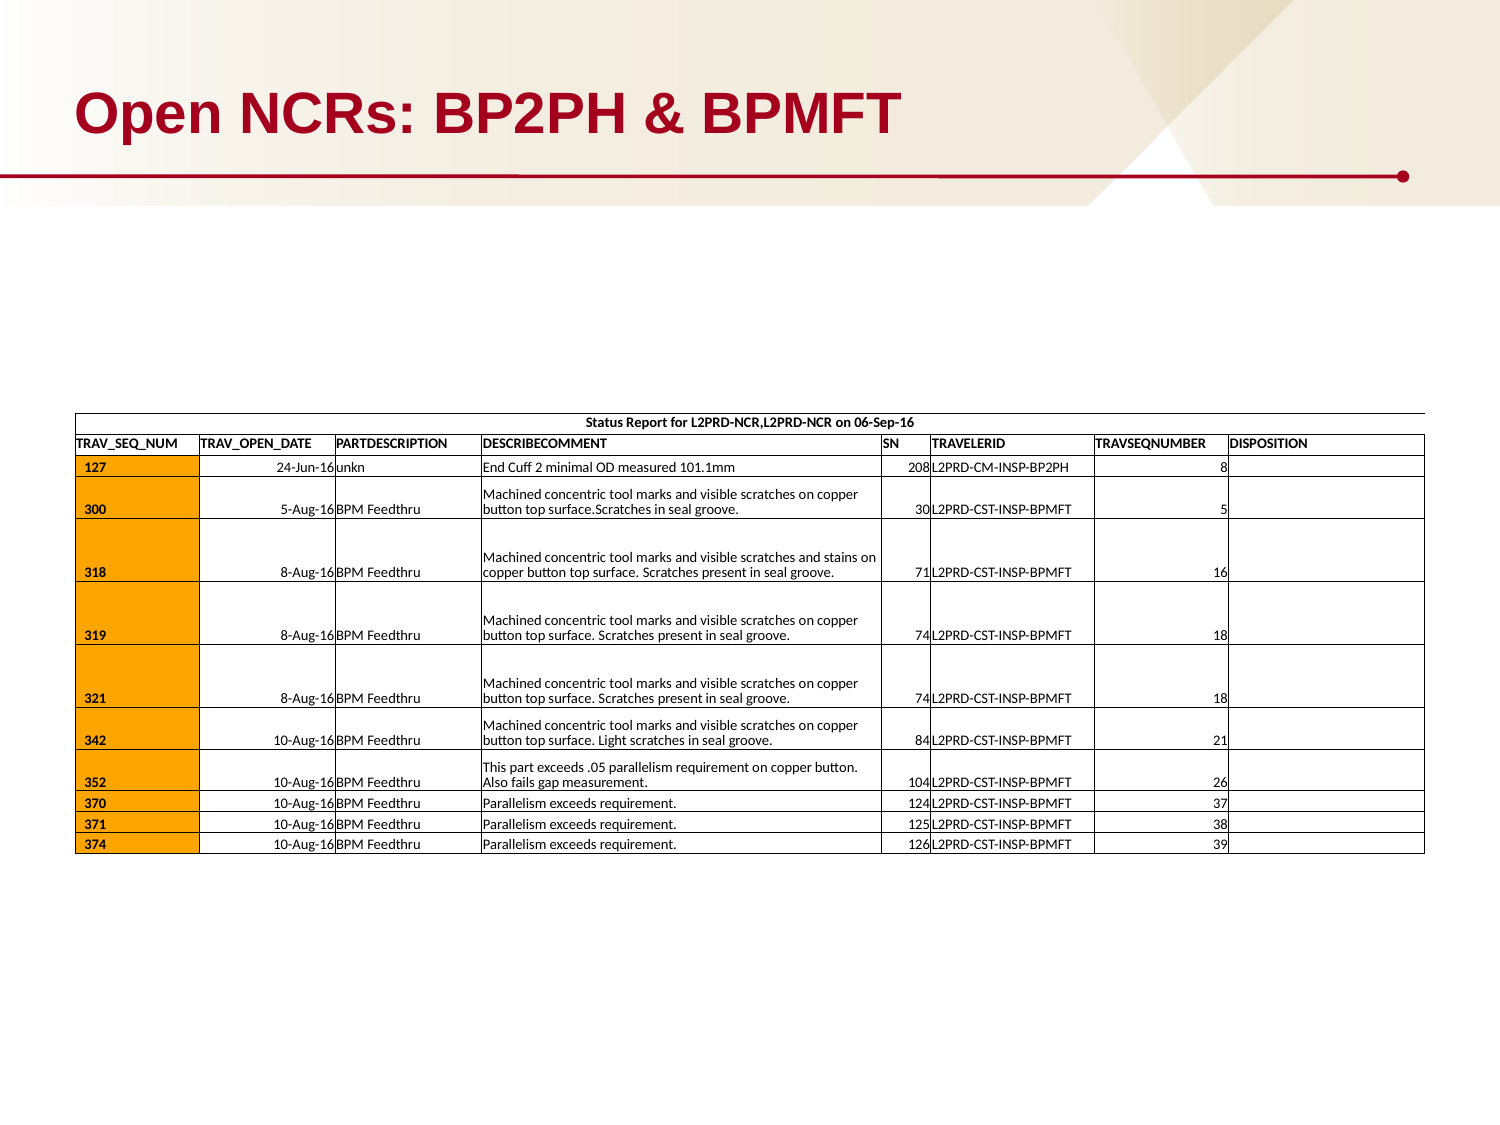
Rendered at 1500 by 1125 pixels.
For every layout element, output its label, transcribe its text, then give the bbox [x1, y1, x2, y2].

table_cell TRAV_SEQ_NUM [76, 435, 199, 455]
table_cell 124 [882, 791, 930, 811]
table_cell This part exceeds .05 parallelism requirement on copper button. Also fails gap measurement. [482, 750, 881, 790]
table_cell [1229, 833, 1424, 853]
table_cell BPM Feedthru [336, 582, 481, 644]
table_cell Parallelism exceeds requirement. [482, 833, 881, 853]
table_cell 8-Aug-16 [200, 582, 335, 644]
table_cell L2PRD-CST-INSP-BPMFT [931, 750, 1094, 790]
table_cell TRAV_OPEN_DATE [200, 435, 335, 455]
table_cell 104 [882, 750, 930, 790]
table_cell [1229, 812, 1424, 832]
table_cell [1229, 750, 1424, 790]
table_cell 74 [882, 645, 930, 707]
table_cell 39 [1095, 833, 1228, 853]
table_cell [1229, 477, 1424, 518]
table_cell 30 [882, 477, 930, 518]
table_cell 8 [1095, 456, 1228, 476]
table_cell [1229, 456, 1424, 476]
table_cell 352 [76, 750, 199, 790]
table_cell L2PRD-CST-INSP-BPMFT [931, 519, 1094, 581]
table_cell 10-Aug-16 [200, 833, 335, 853]
table_cell Machined concentric tool marks and visible scratches and stains on copper button top surface. Scratches present in seal groove. [482, 519, 881, 581]
table_cell BPM Feedthru [336, 645, 481, 707]
table_cell L2PRD-CST-INSP-BPMFT [931, 582, 1094, 644]
table_cell 127 [76, 456, 199, 476]
table_cell 10-Aug-16 [200, 812, 335, 832]
table_cell BPM Feedthru [336, 519, 481, 581]
table_cell 319 [76, 582, 199, 644]
table_cell TRAVSEQNUMBER [1095, 435, 1228, 455]
table_cell [1229, 582, 1424, 644]
table_cell PARTDESCRIPTION [336, 435, 481, 455]
table_cell 18 [1095, 582, 1228, 644]
table_cell Machined concentric tool marks and visible scratches on copper button top surface.Scratches in seal groove. [482, 477, 881, 518]
table_cell L2PRD-CST-INSP-BPMFT [931, 477, 1094, 518]
table_cell 126 [882, 833, 930, 853]
table_cell Parallelism exceeds requirement. [482, 791, 881, 811]
table_cell 5 [1095, 477, 1228, 518]
table_cell 10-Aug-16 [200, 708, 335, 749]
table_cell [1229, 708, 1424, 749]
table_cell L2PRD-CST-INSP-BPMFT [931, 812, 1094, 832]
title Open NCRs: BP2PH & BPMFT [74, 21, 1404, 145]
table_cell SN [882, 435, 930, 455]
table_cell 208 [882, 456, 930, 476]
table_cell 374 [76, 833, 199, 853]
table_cell BPM Feedthru [336, 477, 481, 518]
table_cell 5-Aug-16 [200, 477, 335, 518]
table_cell 21 [1095, 708, 1228, 749]
table_cell 37 [1095, 791, 1228, 811]
table_cell 24-Jun-16 [200, 456, 335, 476]
table_cell 370 [76, 791, 199, 811]
table_header Status Report for L2PRD-NCR,L2PRD-NCR on 06-Sep-16 [76, 414, 1425, 434]
picture [0, 0, 1500, 206]
table_cell TRAVELERID [931, 435, 1094, 455]
table_cell unkn [336, 456, 481, 476]
table_cell Machined concentric tool marks and visible scratches on copper button top surface. Scratches present in seal groove. [482, 582, 881, 644]
table_cell BPM Feedthru [336, 708, 481, 749]
table_cell 300 [76, 477, 199, 518]
table_cell 74 [882, 582, 930, 644]
table_cell 10-Aug-16 [200, 791, 335, 811]
table_cell 371 [76, 812, 199, 832]
table_cell 84 [882, 708, 930, 749]
table_cell 38 [1095, 812, 1228, 832]
table_cell 26 [1095, 750, 1228, 790]
table_cell L2PRD-CST-INSP-BPMFT [931, 833, 1094, 853]
table_cell [1229, 791, 1424, 811]
table_cell DESCRIBECOMMENT [482, 435, 881, 455]
table_cell 8-Aug-16 [200, 645, 335, 707]
table_cell 318 [76, 519, 199, 581]
table_cell 10-Aug-16 [200, 750, 335, 790]
table_cell L2PRD-CST-INSP-BPMFT [931, 708, 1094, 749]
table_cell BPM Feedthru [336, 833, 481, 853]
table_cell 16 [1095, 519, 1228, 581]
table_cell Parallelism exceeds requirement. [482, 812, 881, 832]
table_cell DISPOSITION [1229, 435, 1424, 455]
table_cell L2PRD-CM-INSP-BP2PH [931, 456, 1094, 476]
table_cell [1229, 519, 1424, 581]
table_cell Machined concentric tool marks and visible scratches on copper button top surface. Scratches present in seal groove. [482, 645, 881, 707]
table_cell BPM Feedthru [336, 791, 481, 811]
table_cell Machined concentric tool marks and visible scratches on copper button top surface. Light scratches in seal groove. [482, 708, 881, 749]
table_cell [1229, 645, 1424, 707]
table_cell End Cuff 2 minimal OD measured 101.1mm [482, 456, 881, 476]
table_cell BPM Feedthru [336, 750, 481, 790]
table_cell BPM Feedthru [336, 812, 481, 832]
table_cell L2PRD-CST-INSP-BPMFT [931, 791, 1094, 811]
table_cell 8-Aug-16 [200, 519, 335, 581]
table_cell 71 [882, 519, 930, 581]
table_cell L2PRD-CST-INSP-BPMFT [931, 645, 1094, 707]
table_cell 342 [76, 708, 199, 749]
table_cell 321 [76, 645, 199, 707]
table_cell 125 [882, 812, 930, 832]
table_cell 18 [1095, 645, 1228, 707]
